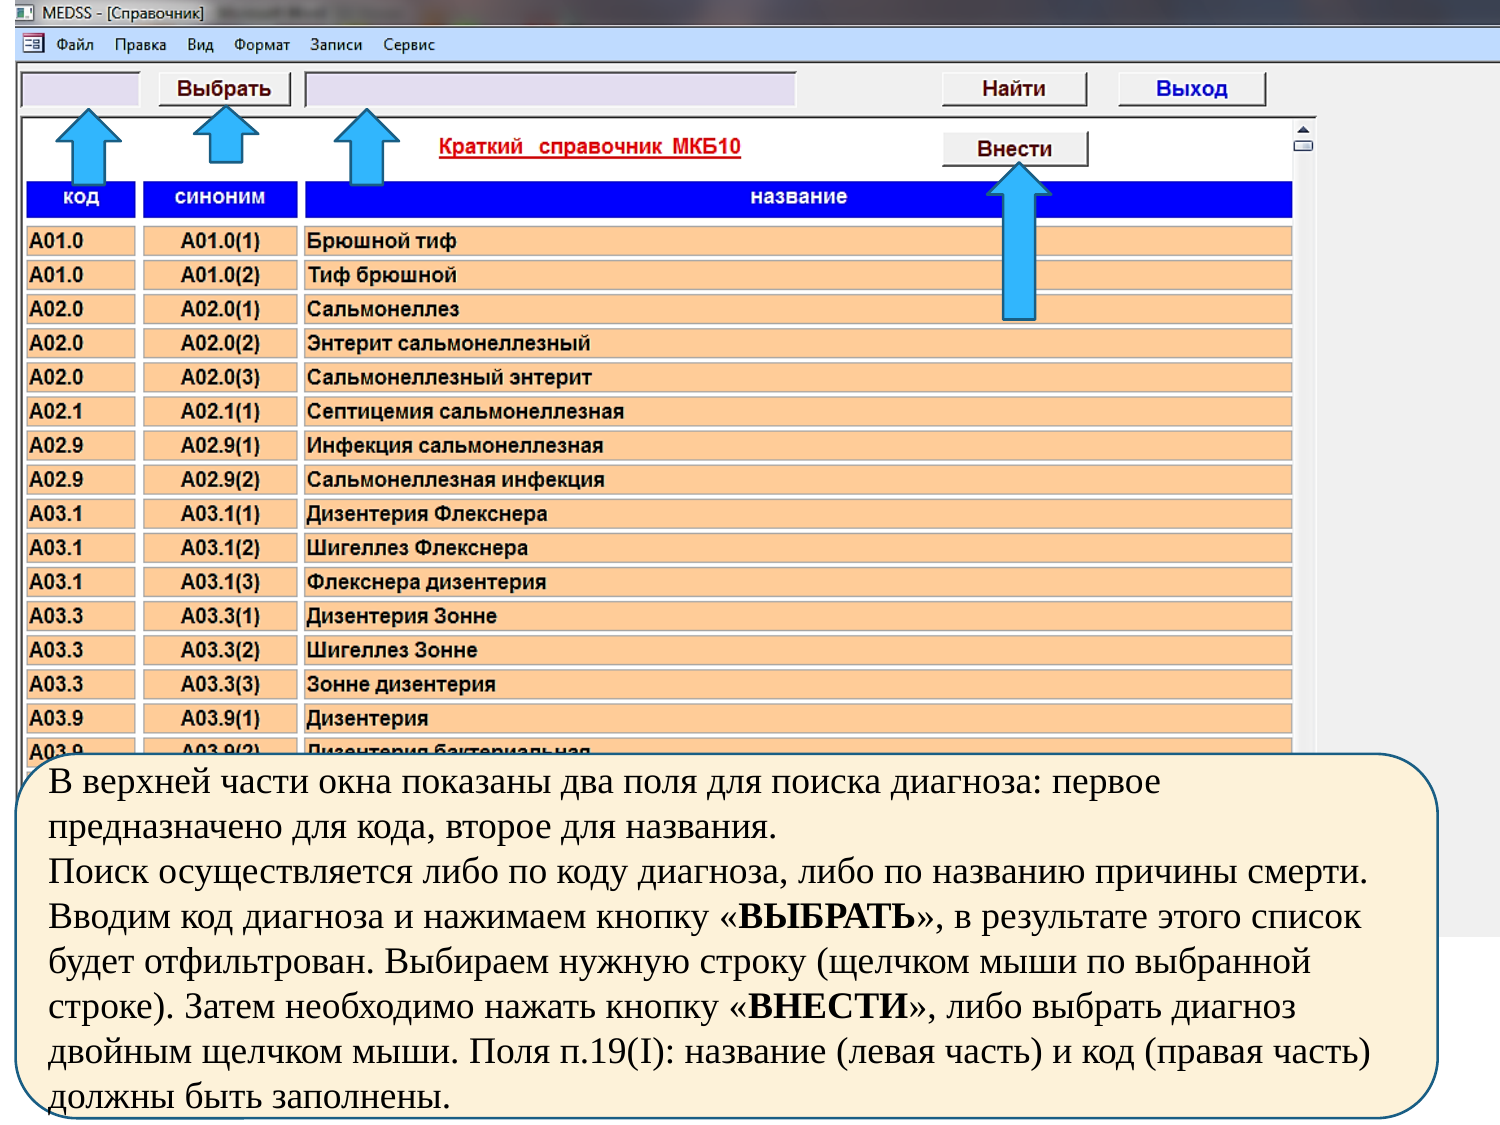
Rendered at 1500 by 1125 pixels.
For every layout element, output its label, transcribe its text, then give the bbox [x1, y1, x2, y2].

text_box В верхней части окна показаны два поля для поиска диагноза: первое предназначено для кода, второе для названия. Поиск осуществляется либо по коду диагноза, либо по названию причины смерти. Вводим код диагноза и нажимаем кнопку «ВЫБРАТЬ», в результате этого список будет отфильтрован. Выбираем нужную строку (щелчком мыши по выбранной строке). Затем необходимо нажать кнопку «ВНЕСТИ», либо выбрать диагноз двойным щелчком мыши. Поля п.19(I): название (левая часть) и код (правая часть) должны быть заполнены. [14, 944, 1439, 1120]
picture [15, 0, 1500, 937]
